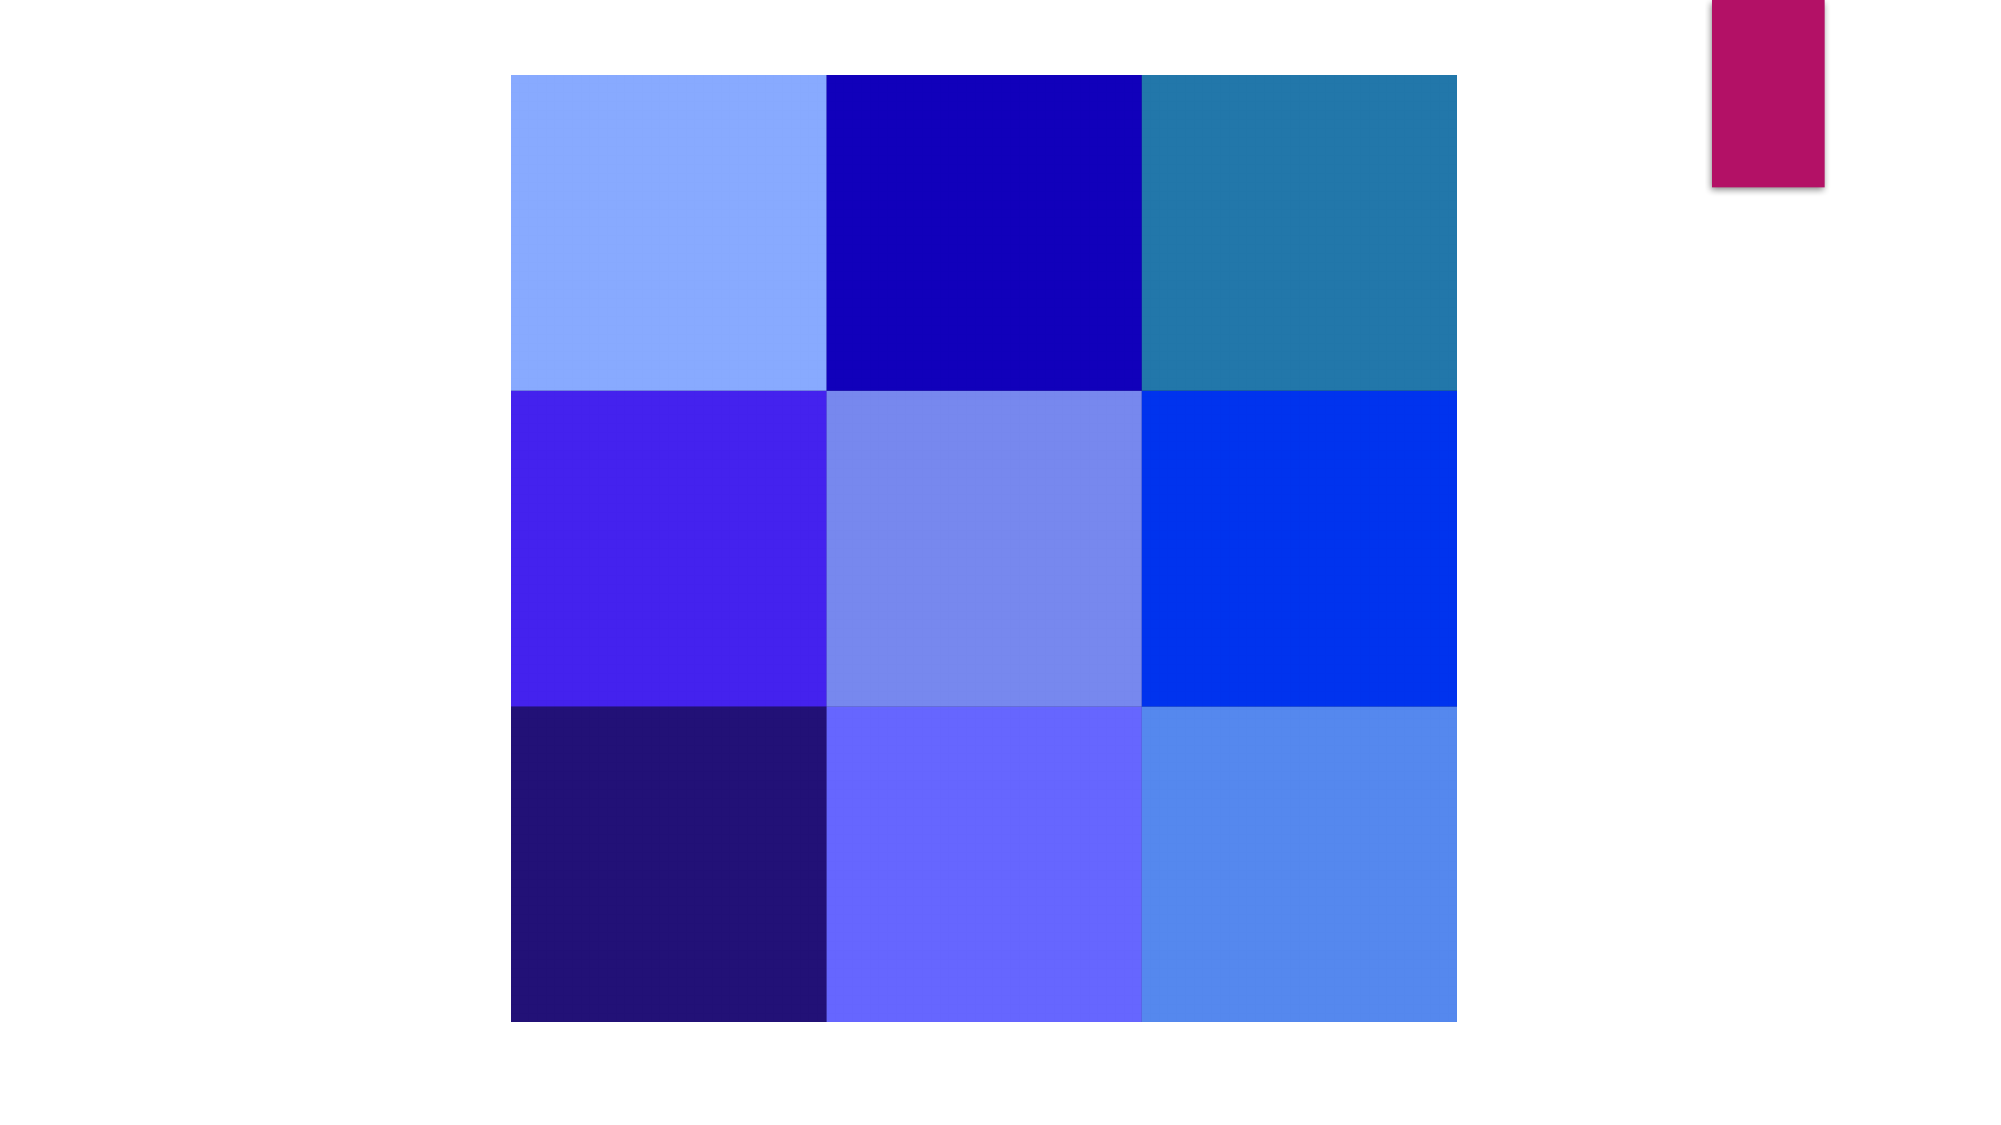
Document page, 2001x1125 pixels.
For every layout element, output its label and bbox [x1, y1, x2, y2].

picture [510, 75, 1458, 1022]
